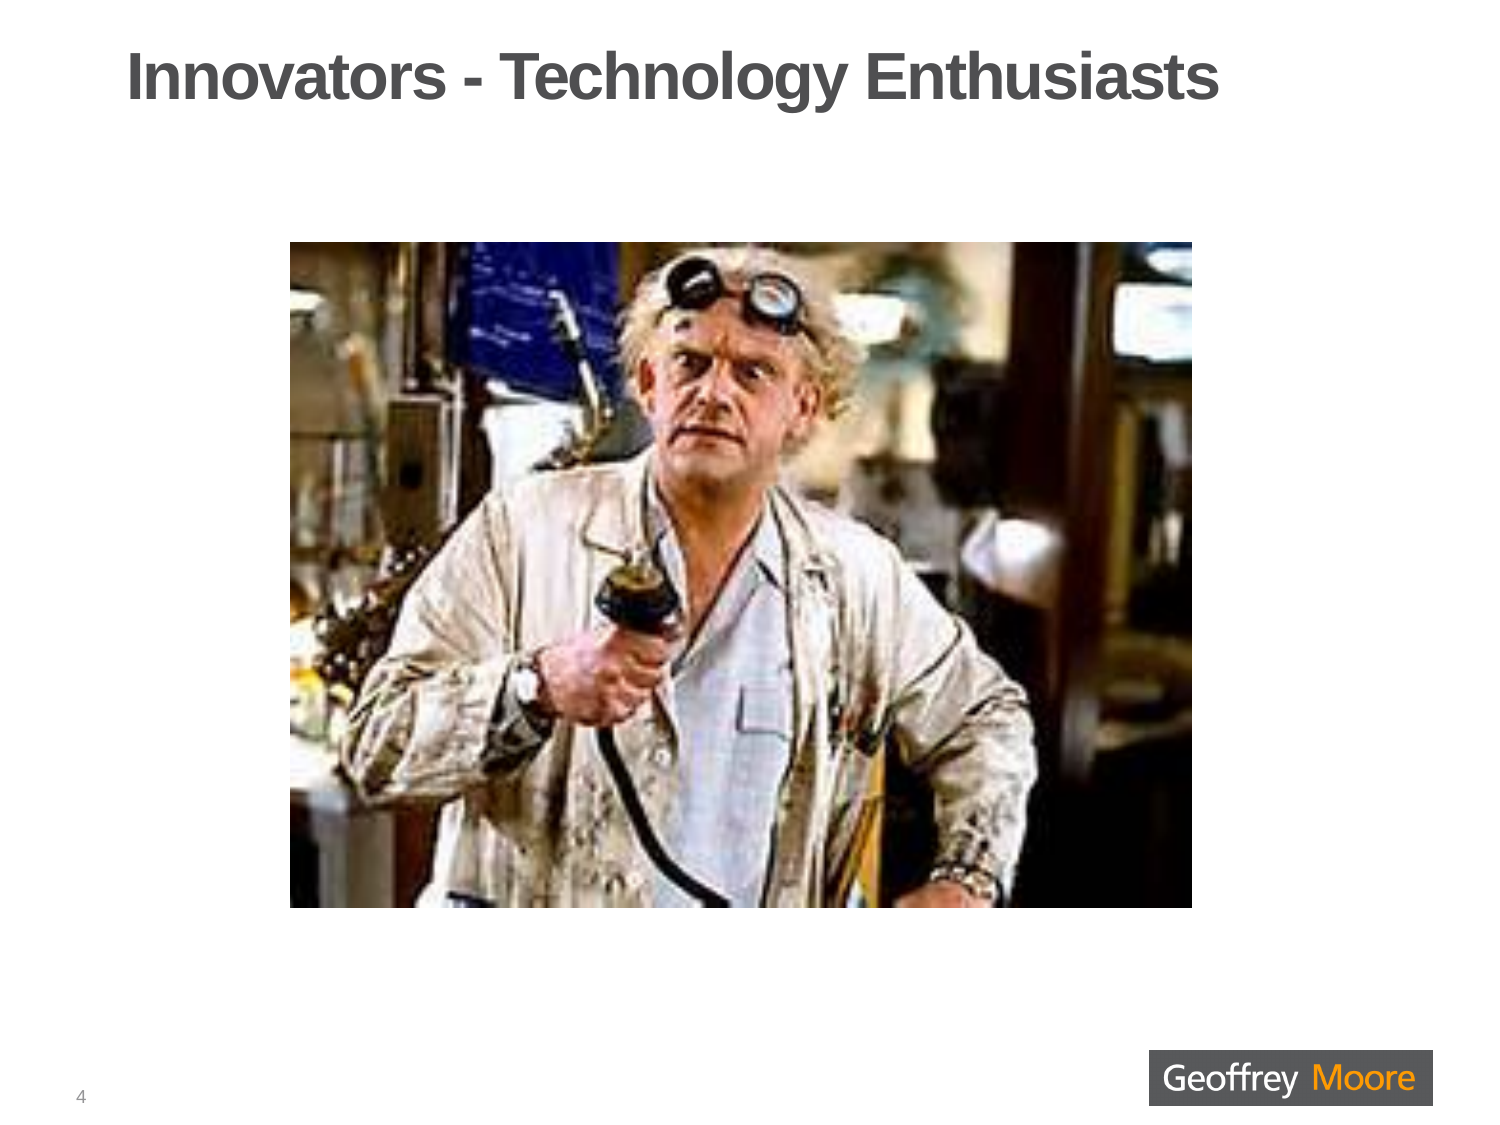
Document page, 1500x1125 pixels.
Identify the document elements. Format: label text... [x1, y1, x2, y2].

picture [1149, 1050, 1433, 1106]
picture [290, 242, 1192, 908]
title Innovators - Technology Enthusiasts [118, 38, 1437, 201]
slide_number 4 [17, 1075, 95, 1116]
